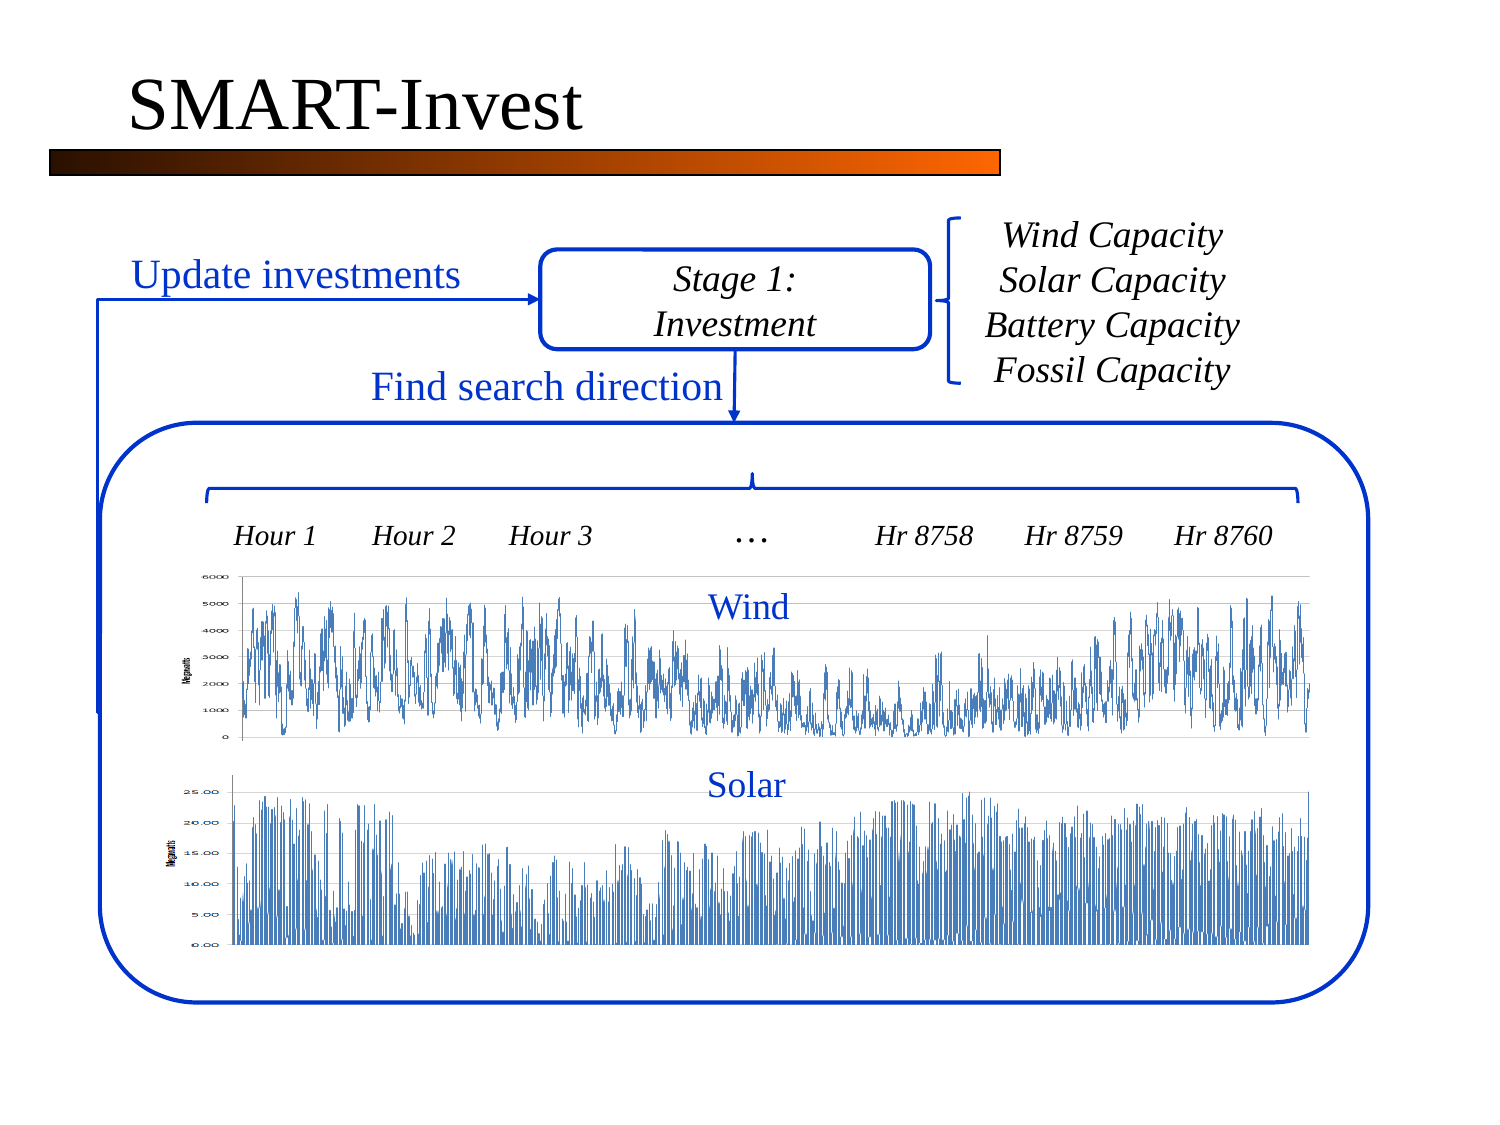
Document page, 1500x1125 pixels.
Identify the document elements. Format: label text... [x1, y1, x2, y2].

text_box Stage 1: Investment [538, 247, 933, 352]
text_box [935, 217, 961, 385]
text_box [143, 571, 1325, 951]
text_box Wind Capacity Solar Capacity Battery Capacity Fossil Capacity [969, 202, 1256, 397]
text_box Hr 8759 [1005, 504, 1153, 565]
text_box Update investments [116, 239, 477, 297]
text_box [99, 299, 541, 713]
text_box [97, 420, 1371, 1005]
title SMART-Invest [112, 50, 1388, 150]
text_box [545, 472, 1299, 504]
text_box Find search direction [545, 351, 730, 417]
text_box Hr 8758 [854, 504, 1005, 565]
text_box Hr 8760 [1153, 504, 1309, 565]
text_box … [720, 504, 784, 557]
text_box Hour 3 [545, 504, 629, 565]
